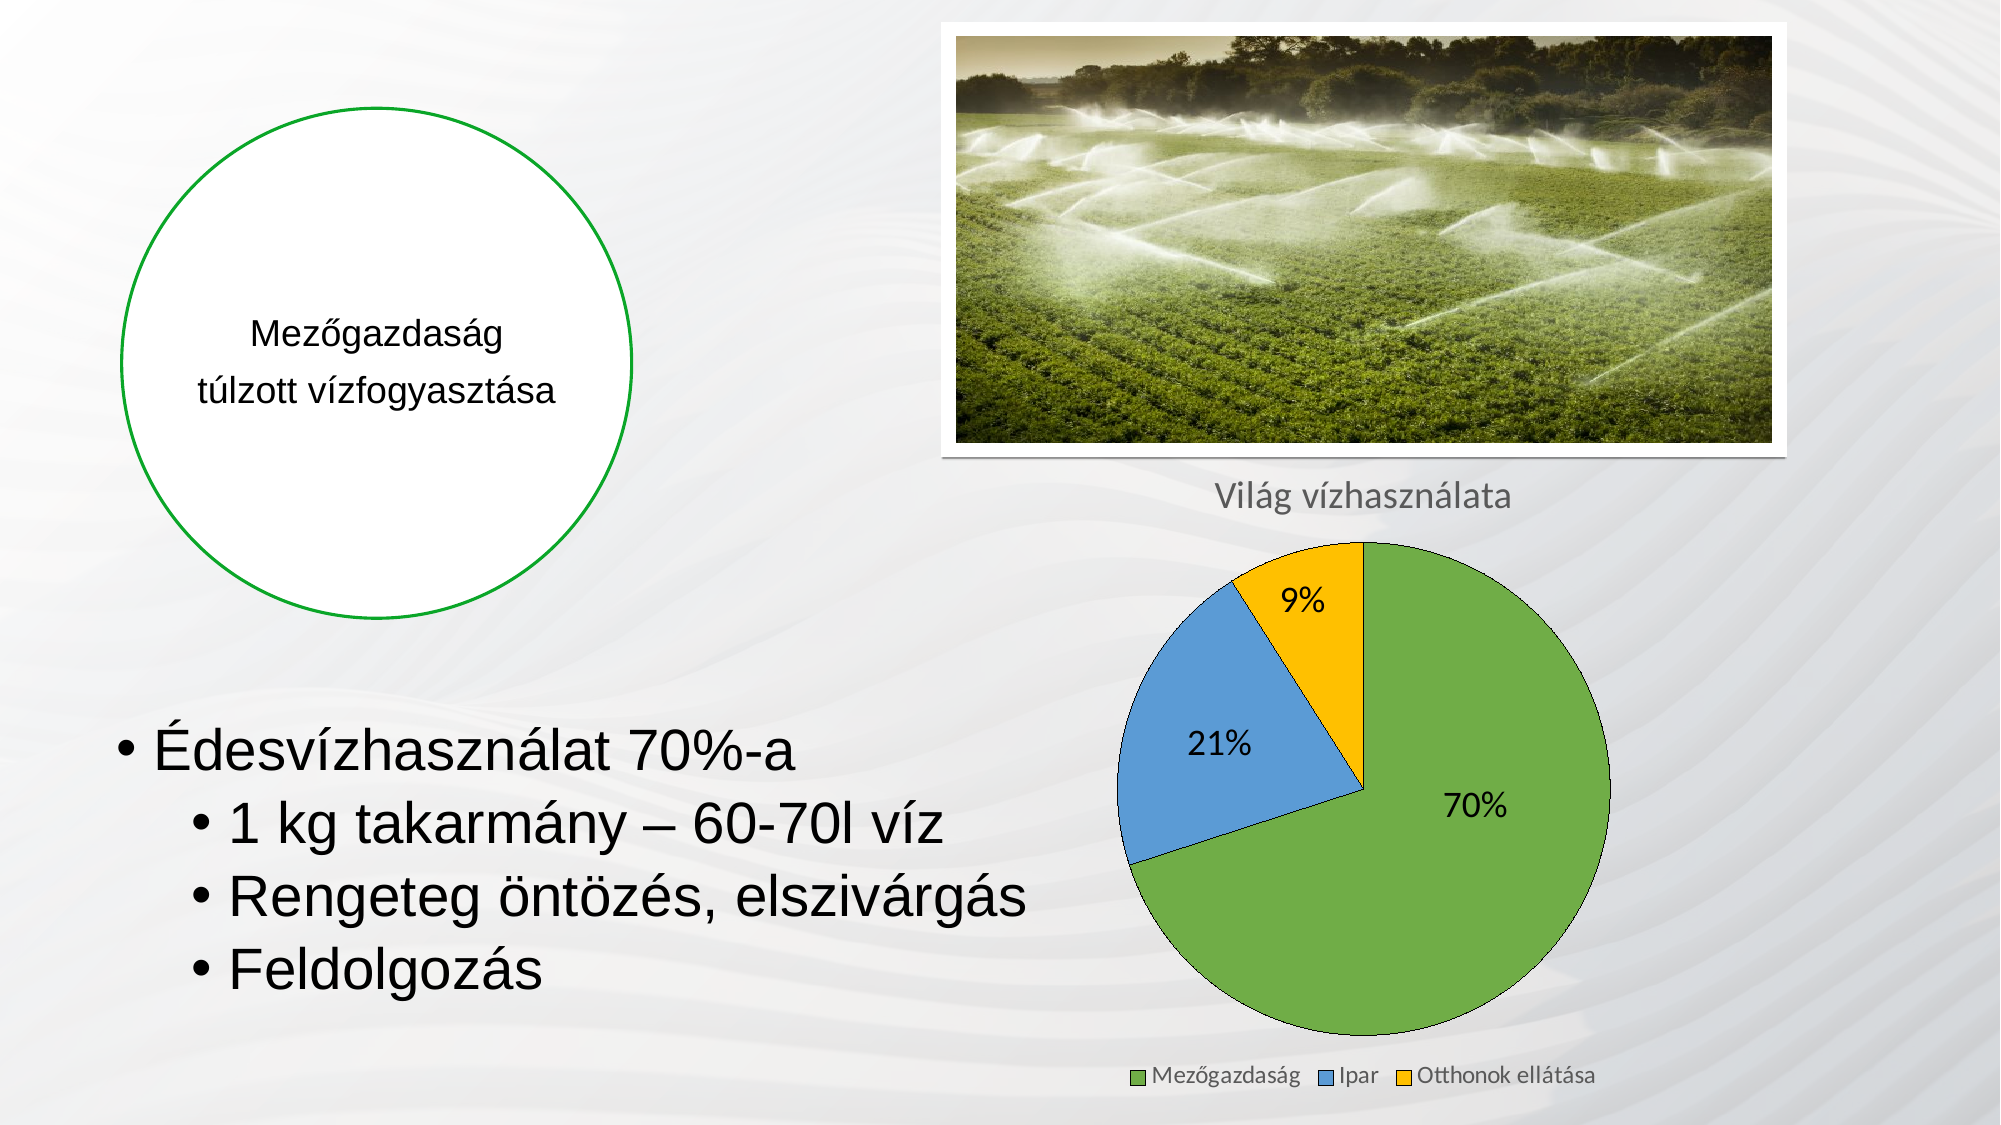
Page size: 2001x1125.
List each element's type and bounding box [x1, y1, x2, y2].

picture [0, 0, 2000, 1125]
chart [963, 446, 1764, 1097]
